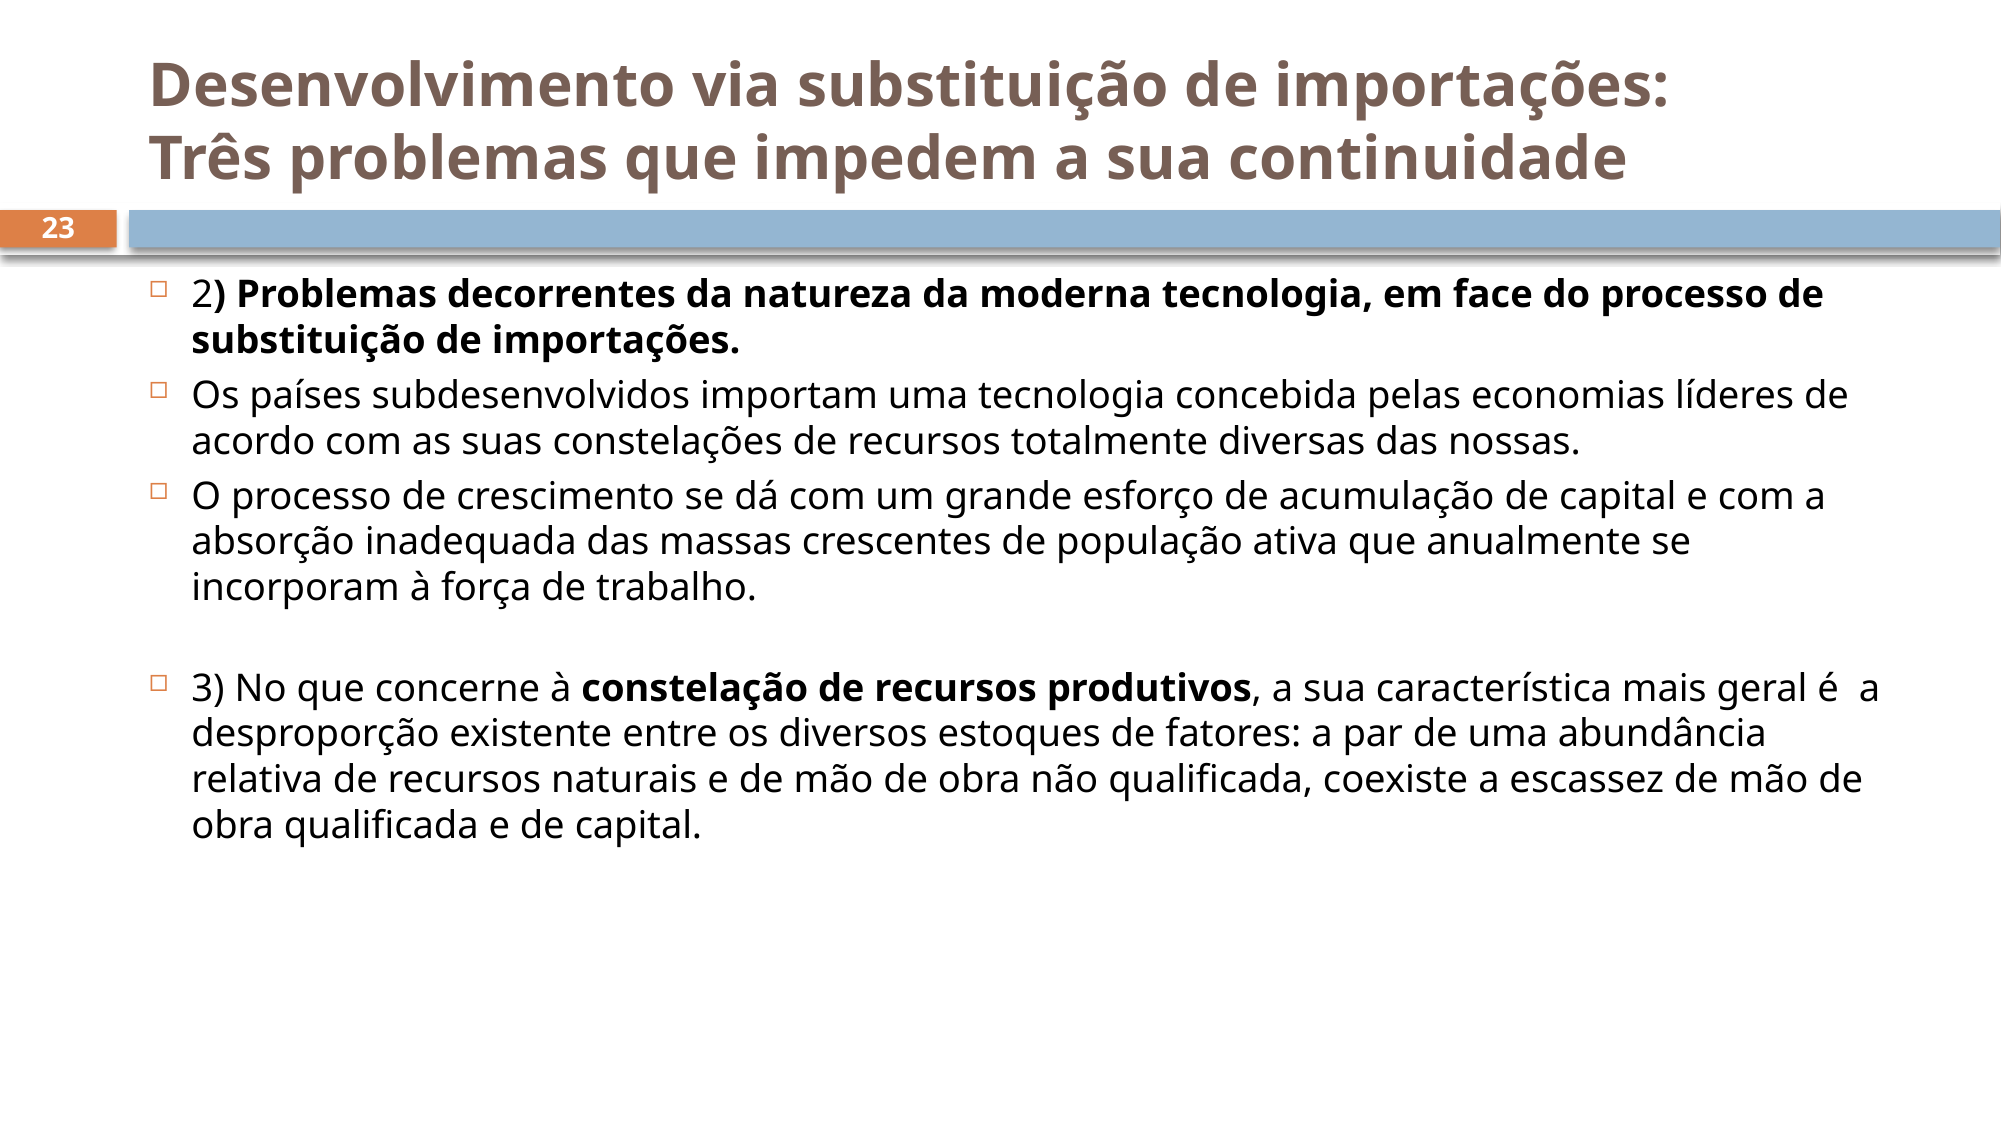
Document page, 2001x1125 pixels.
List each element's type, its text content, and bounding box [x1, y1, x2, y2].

title Desenvolvimento via substituição de importações: Três problemas que impedem a sua continuidade [133, 37, 1918, 200]
list 2) Problemas decorrentes da natureza da moderna tecnologia, em face do processo de substituição de importações. Os países subdesenvolvidos importam uma tecnologia concebida pelas economias líderes de acordo com as suas constelações de recursos totalmente diversas das nossas. O processo de crescimento se dá com um grande esforço de acumulação de capital e com a absorção inadequada das massas crescentes de população ativa que anualmente se incorporam à força de trabalho. 3) No que concerne à constelação de recursos produtivos, a sua característica mais geral é a desproporção existente entre os diversos estoques de fatores: a par de uma abundância relativa de recursos naturais e de mão de obra não qualificada, coexiste a escassez de mão de obra qualificada e de capital. [133, 262, 1918, 1000]
slide_number 23 [0, 208, 117, 249]
